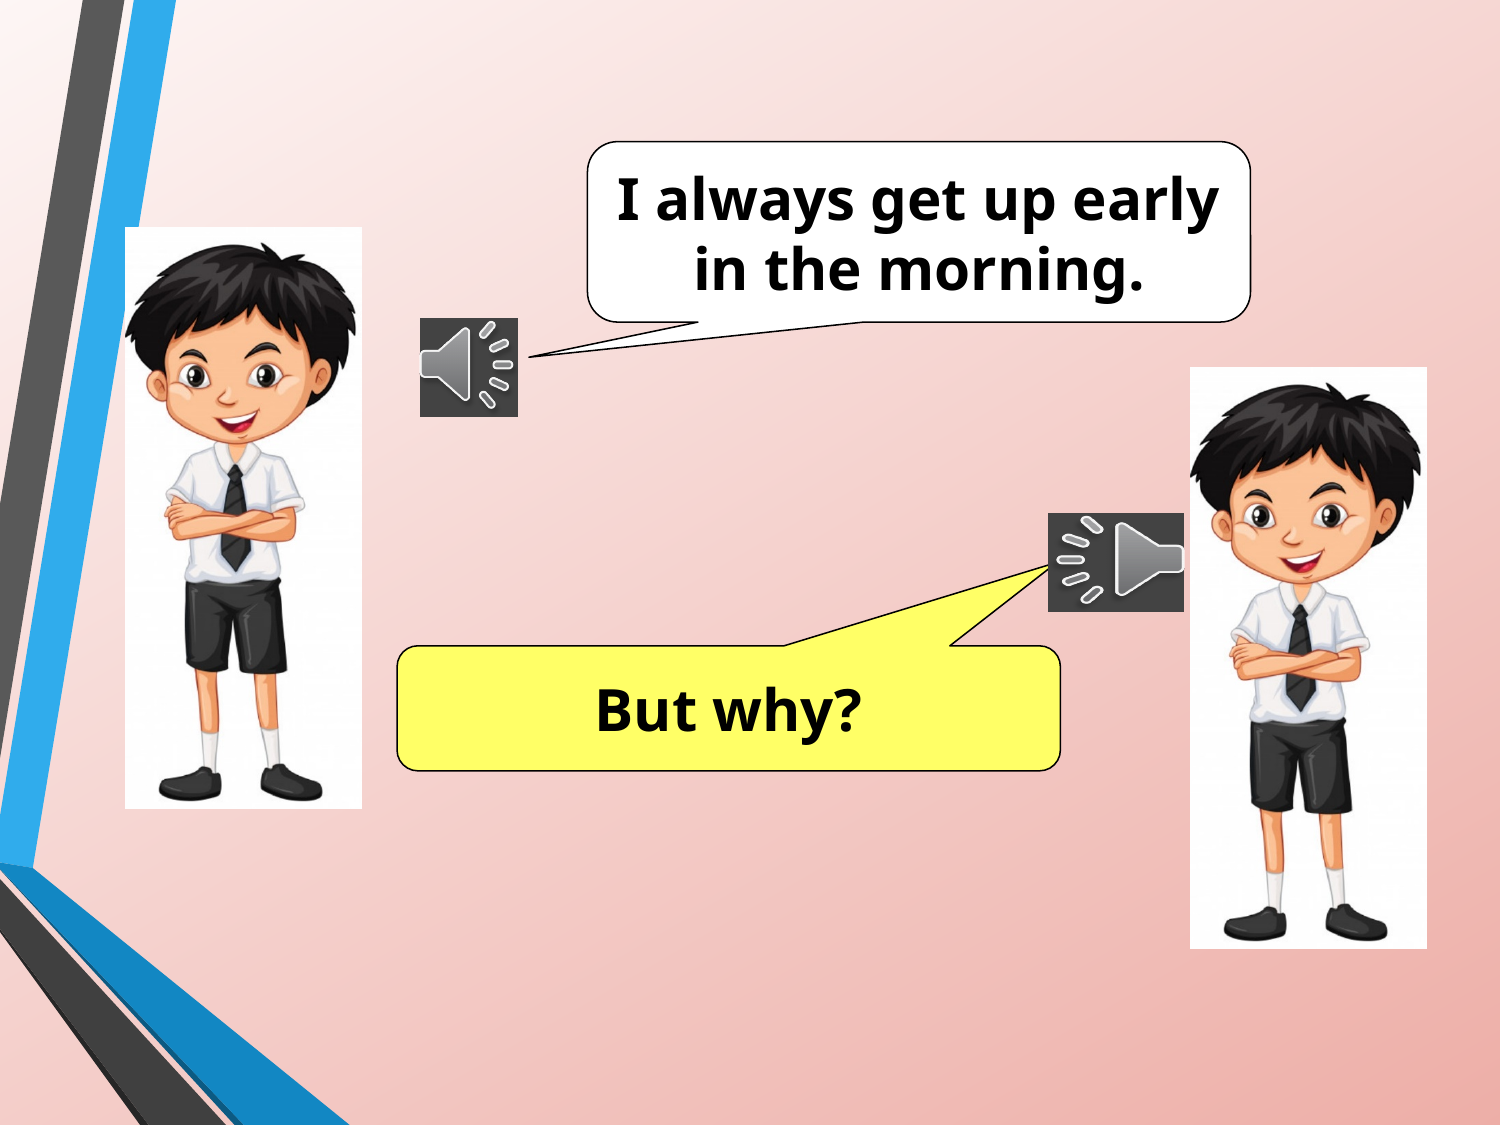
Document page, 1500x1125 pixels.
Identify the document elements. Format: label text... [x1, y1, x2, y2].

picture [1190, 367, 1427, 949]
text_box But why? [396, 564, 1062, 772]
text_box I always get up early in the morning. [528, 140, 1252, 358]
picture [418, 317, 520, 418]
picture [125, 227, 362, 809]
picture [1047, 512, 1186, 613]
